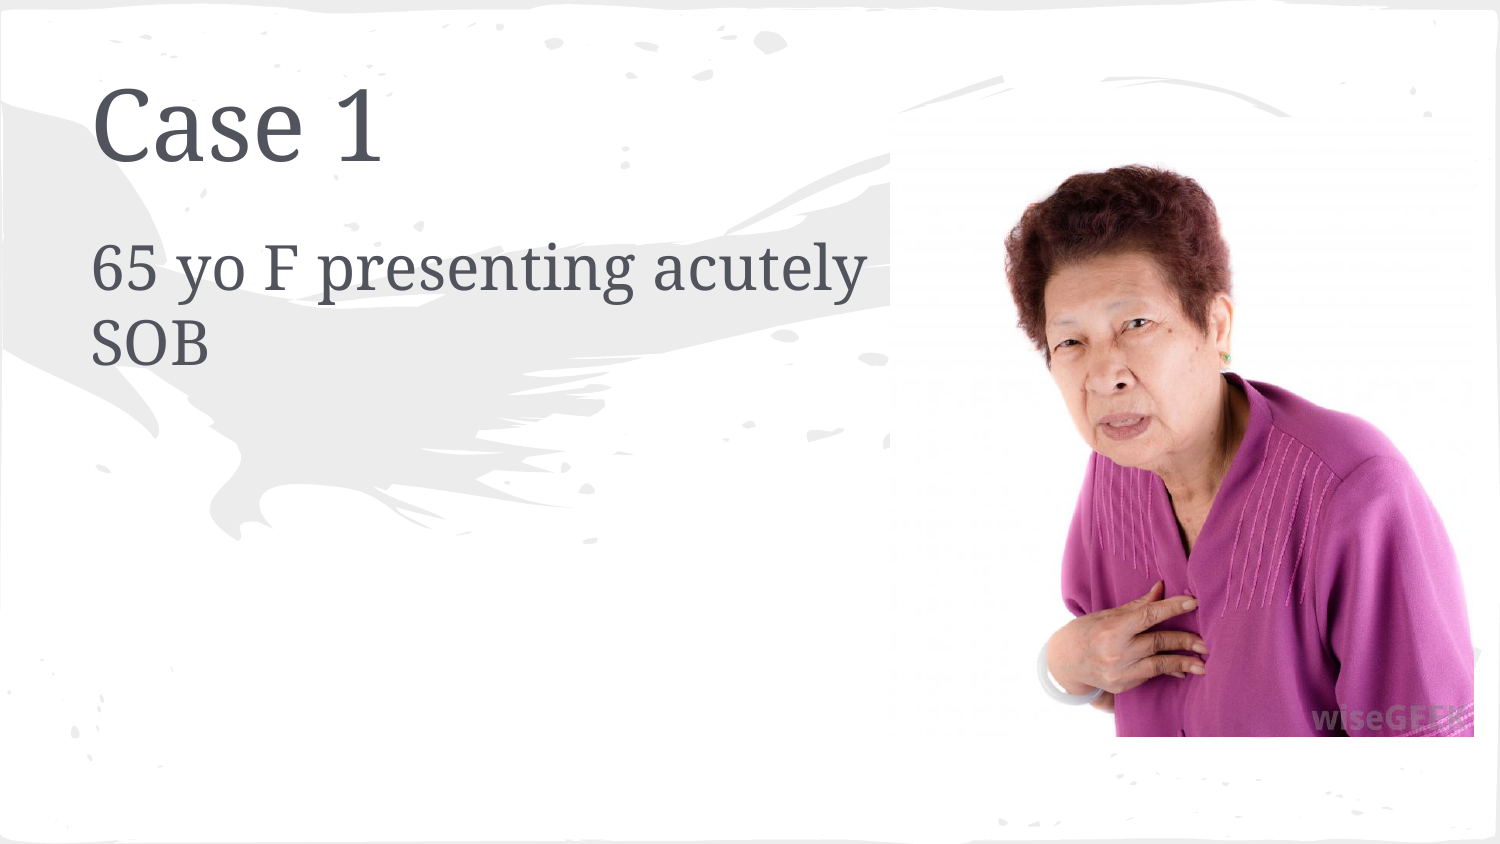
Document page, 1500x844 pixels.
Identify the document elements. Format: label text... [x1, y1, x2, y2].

list 65 yo F presenting acutely SOB [75, 212, 1425, 808]
title Case 1 [75, 25, 1425, 197]
picture [890, 117, 1474, 737]
